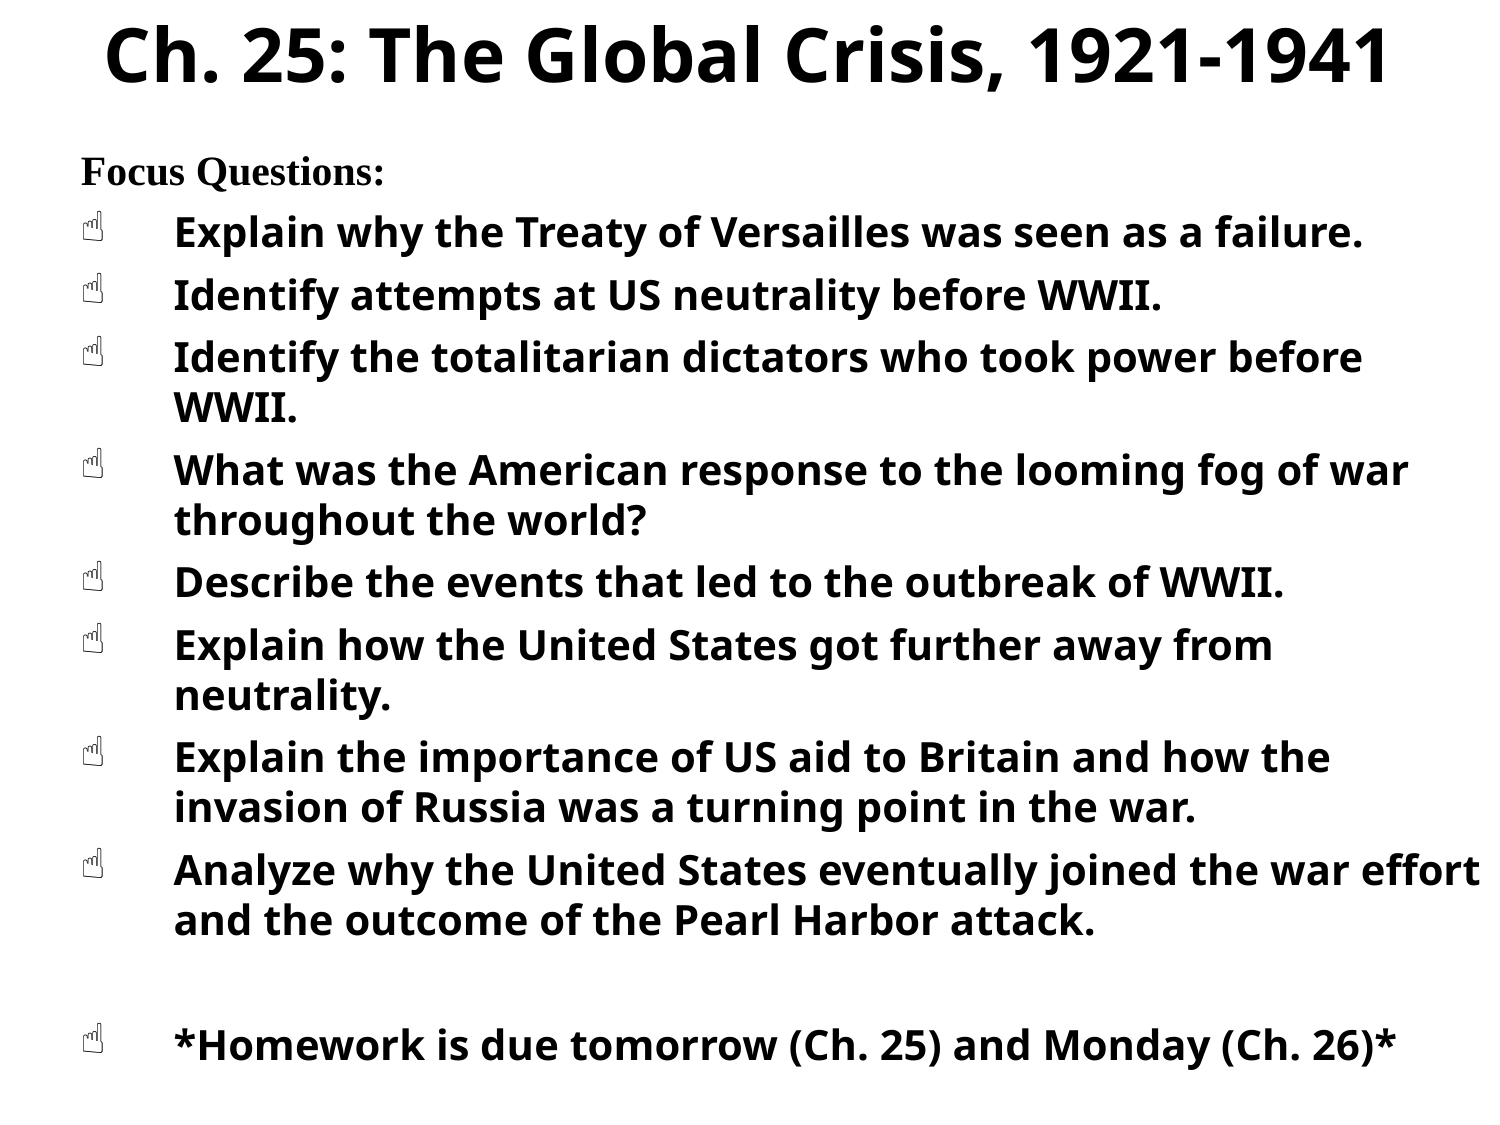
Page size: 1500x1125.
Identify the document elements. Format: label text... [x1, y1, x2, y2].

text_box Ch. 25: The Global Crisis, 1921-1941 [0, 0, 1500, 75]
text_box Focus Questions: Explain why the Treaty of Versailles was seen as a failure. Identify attempts at US neutrality before WWII. Identify the totalitarian dictators who took power before WWII. What was the American response to the looming fog of war throughout the world? Describe the events that led to the outbreak of WWII. Explain how the United States got further away from neutrality. Explain the importance of US aid to Britain and how the invasion of Russia was a turning point in the war. Analyze why the United States eventually joined the war effort and the outcome of the Pearl Harbor attack. *Homework is due tomorrow (Ch. 25) and Monday (Ch. 26)* [0, 112, 1500, 1100]
